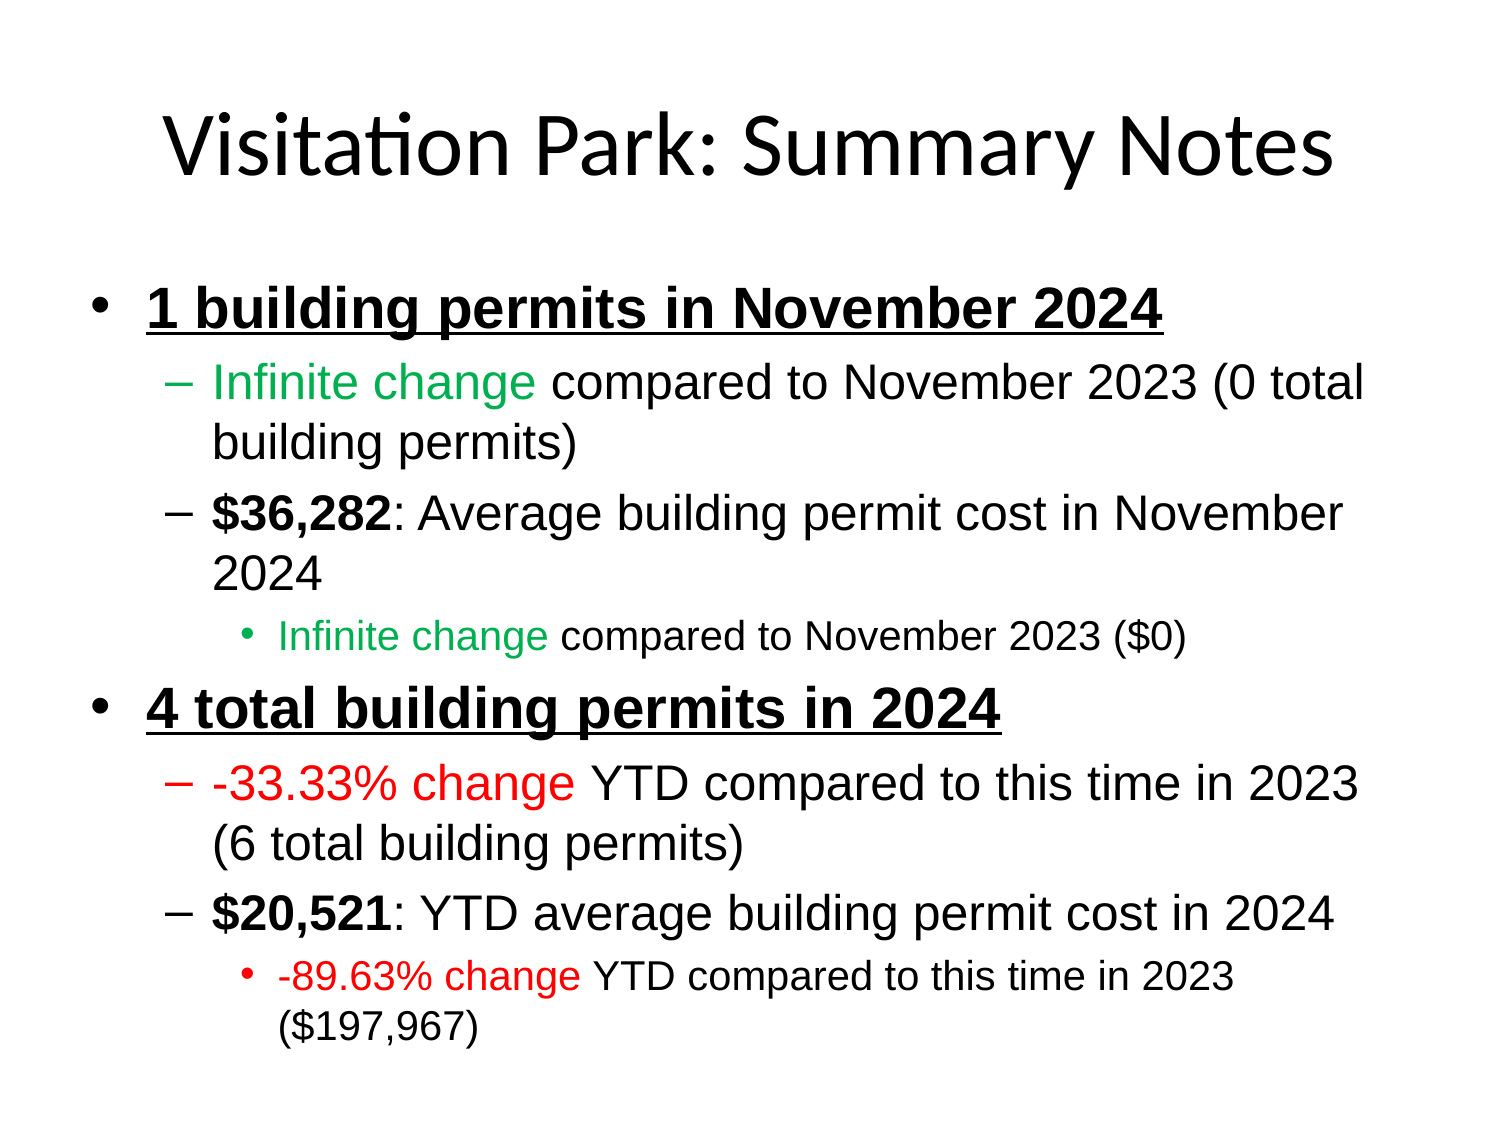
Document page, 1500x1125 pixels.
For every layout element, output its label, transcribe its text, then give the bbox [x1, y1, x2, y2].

title Visitation Park: Summary Notes [75, 45, 1425, 233]
list 1 building permits in November 2024 Infinite change compared to November 2023 (0 total building permits) $36,282: Average building permit cost in November 2024 Infinite change compared to November 2023 ($0) 4 total building permits in 2024 -33.33% change YTD compared to this time in 2023 (6 total building permits) $20,521: YTD average building permit cost in 2024 -89.63% change YTD compared to this time in 2023 ($197,967) [75, 262, 1425, 1005]
